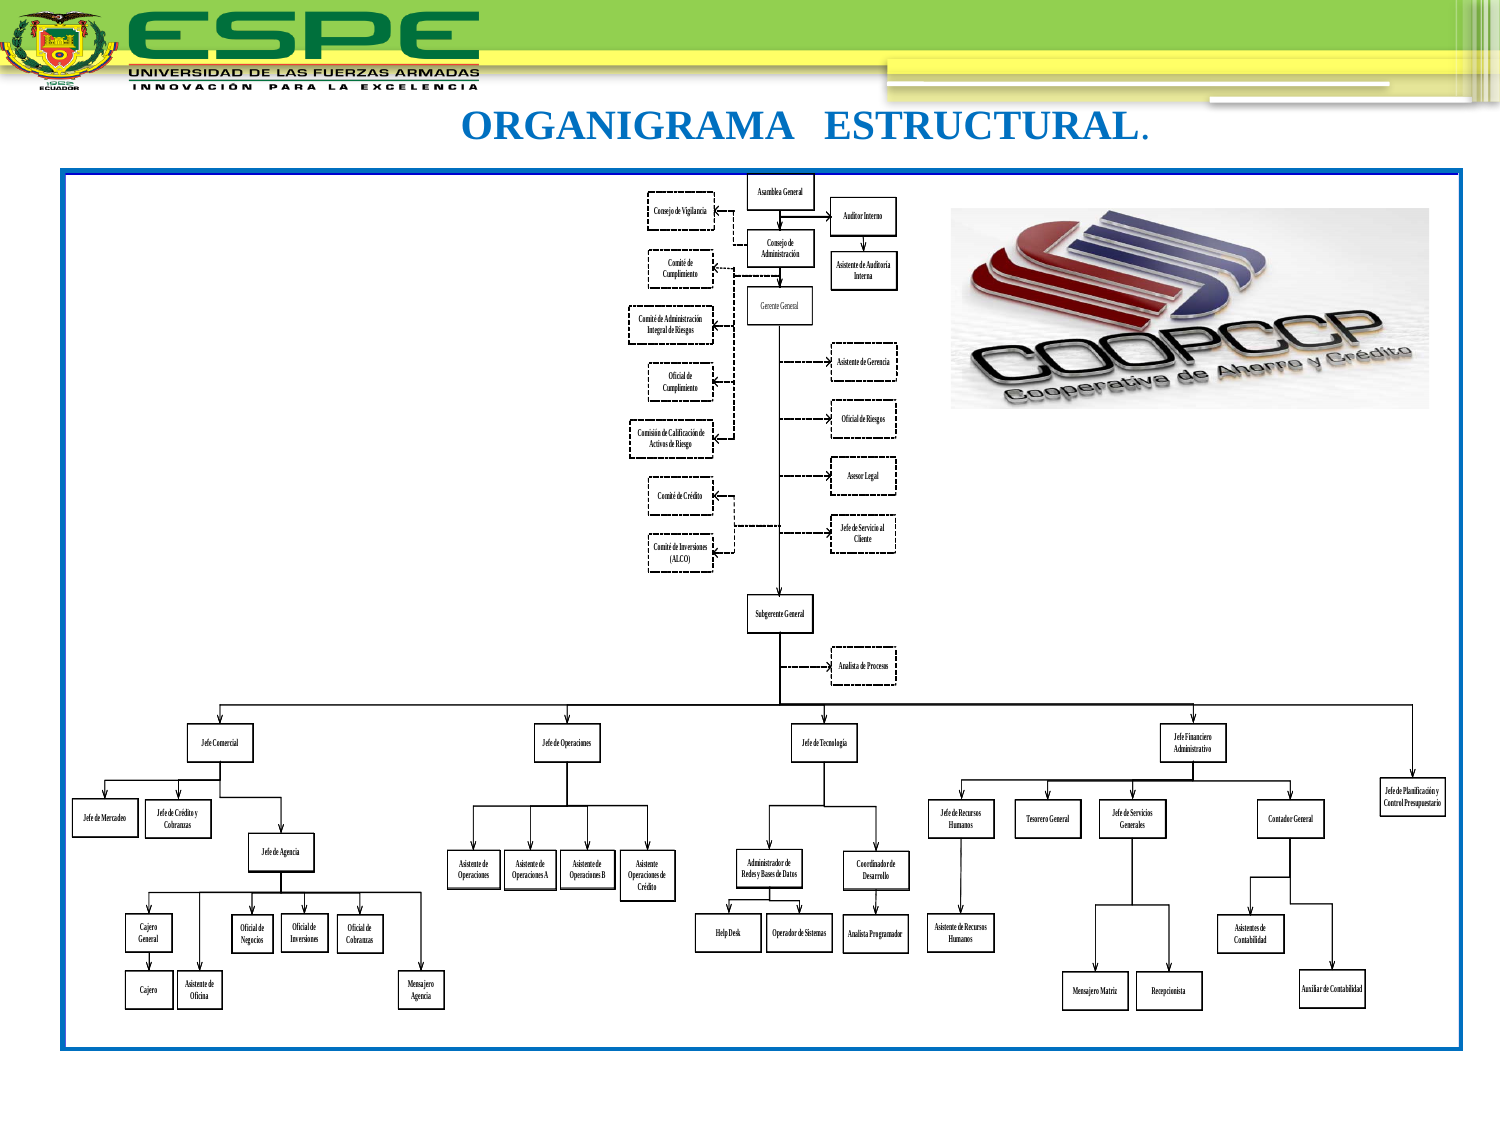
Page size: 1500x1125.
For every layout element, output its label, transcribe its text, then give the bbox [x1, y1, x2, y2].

picture [0, 11, 479, 91]
text_box ORGANIGRAMA ESTRUCTURAL. [445, 90, 1166, 155]
picture [64, 172, 1459, 1047]
